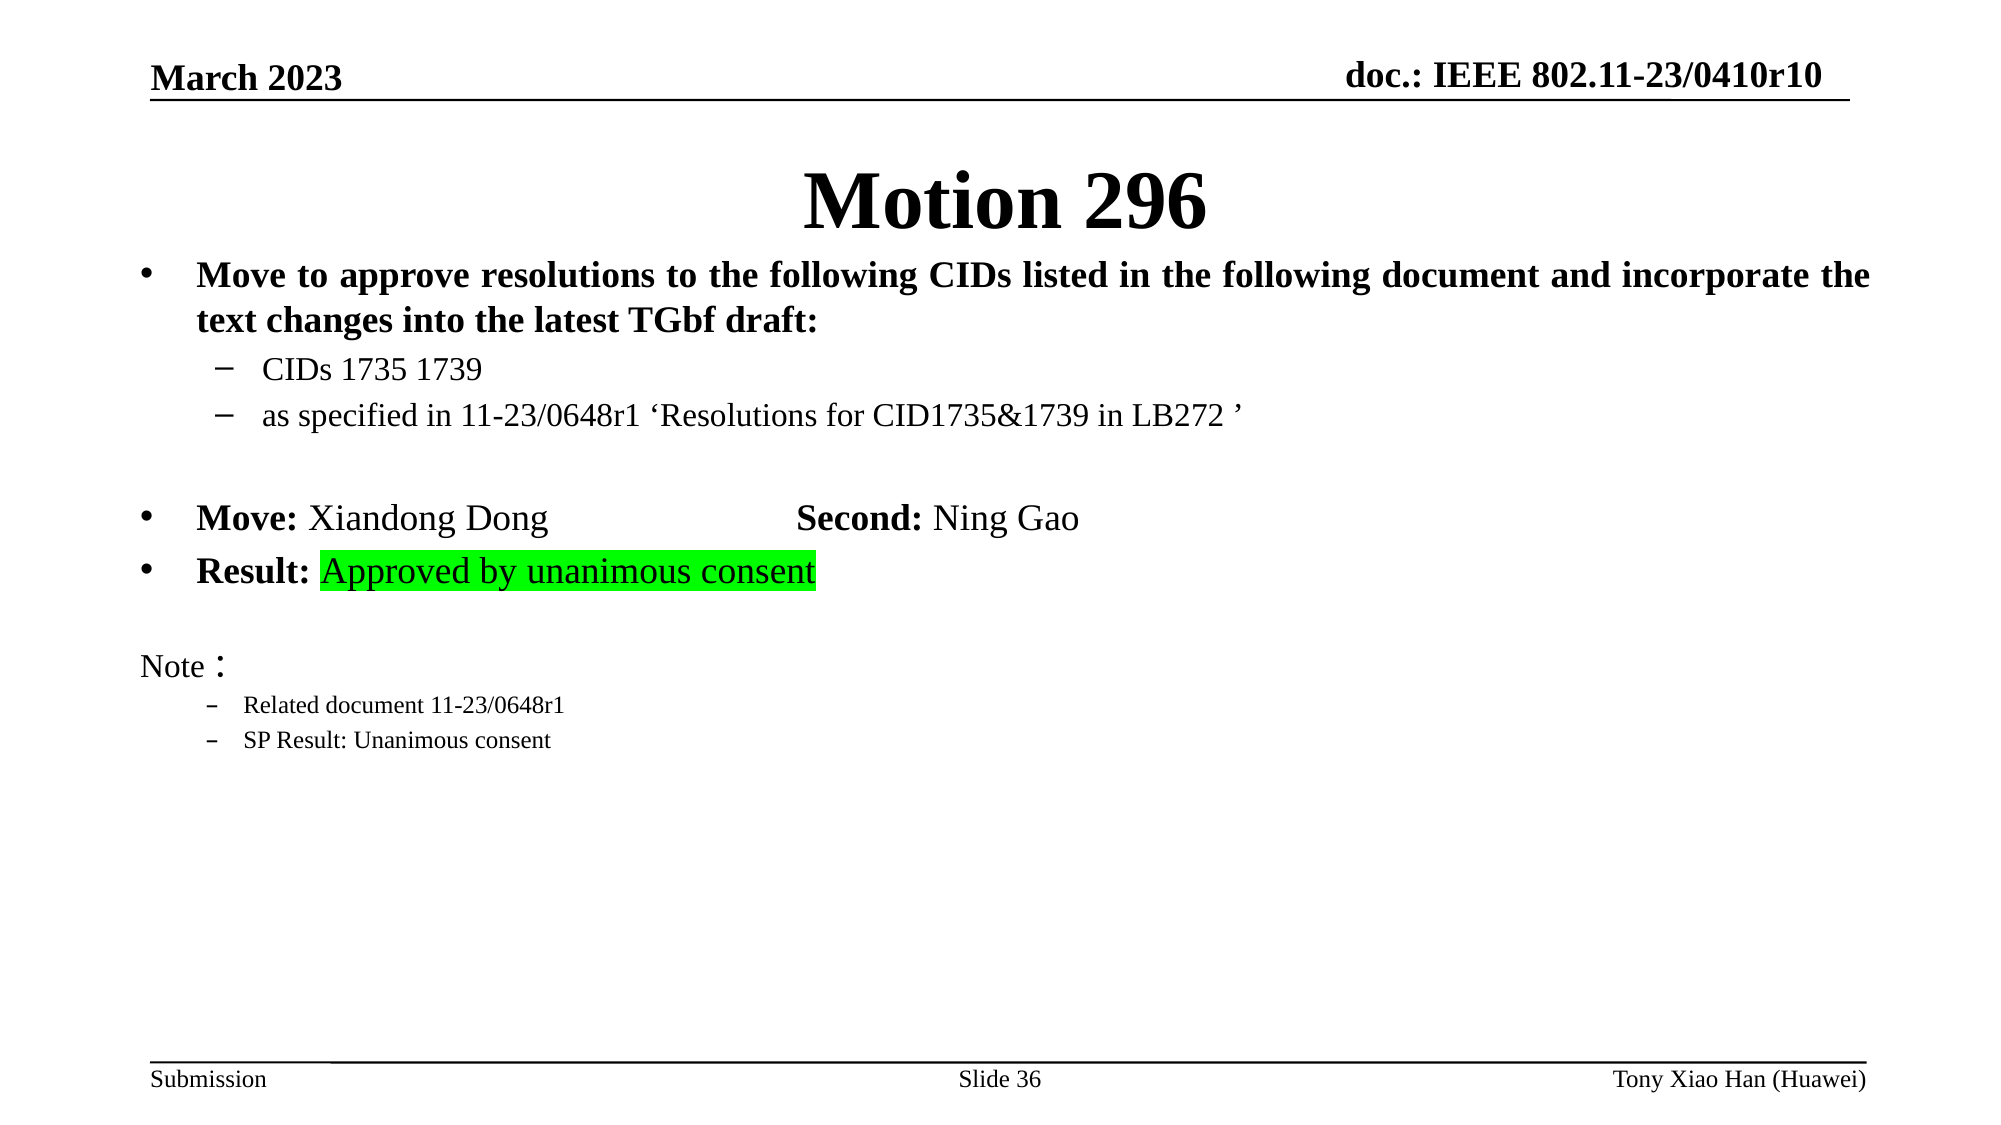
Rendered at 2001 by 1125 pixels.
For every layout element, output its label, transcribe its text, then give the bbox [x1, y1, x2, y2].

text_box Motion 296 [368, 137, 1644, 212]
text_box Move to approve resolutions to the following CIDs listed in the following document and incorporate the text changes into the latest TGbf draft: CIDs 1735 1739 as specified in 11-23/0648r1 ‘Resolutions for CID1735&1739 in LB272 ’ Move: Xiandong Dong Second: Ning Gao Result: Approved by unanimous consent Note： Related document 11-23/0648r1 SP Result: Unanimous consent [125, 212, 1888, 900]
